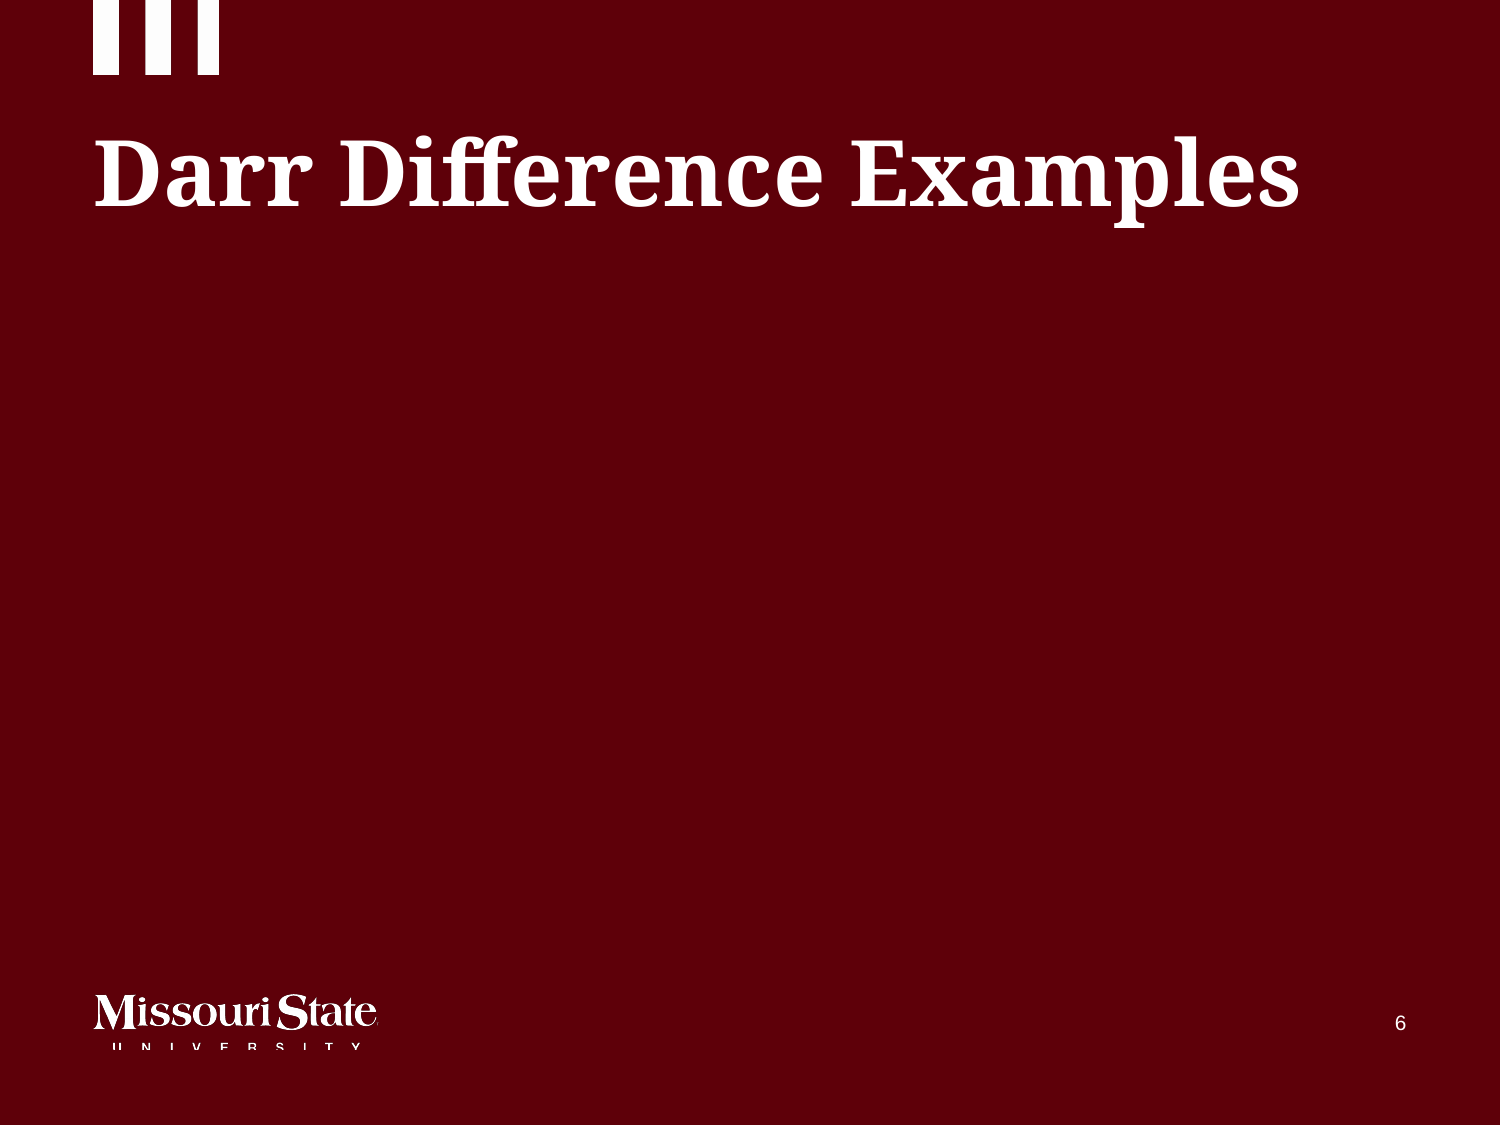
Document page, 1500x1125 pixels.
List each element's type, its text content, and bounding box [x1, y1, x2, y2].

title Darr Difference Examples [93, 112, 1407, 225]
picture [93, 994, 379, 1050]
picture [93, 0, 219, 75]
slide_number ‹#› [1331, 994, 1407, 1050]
